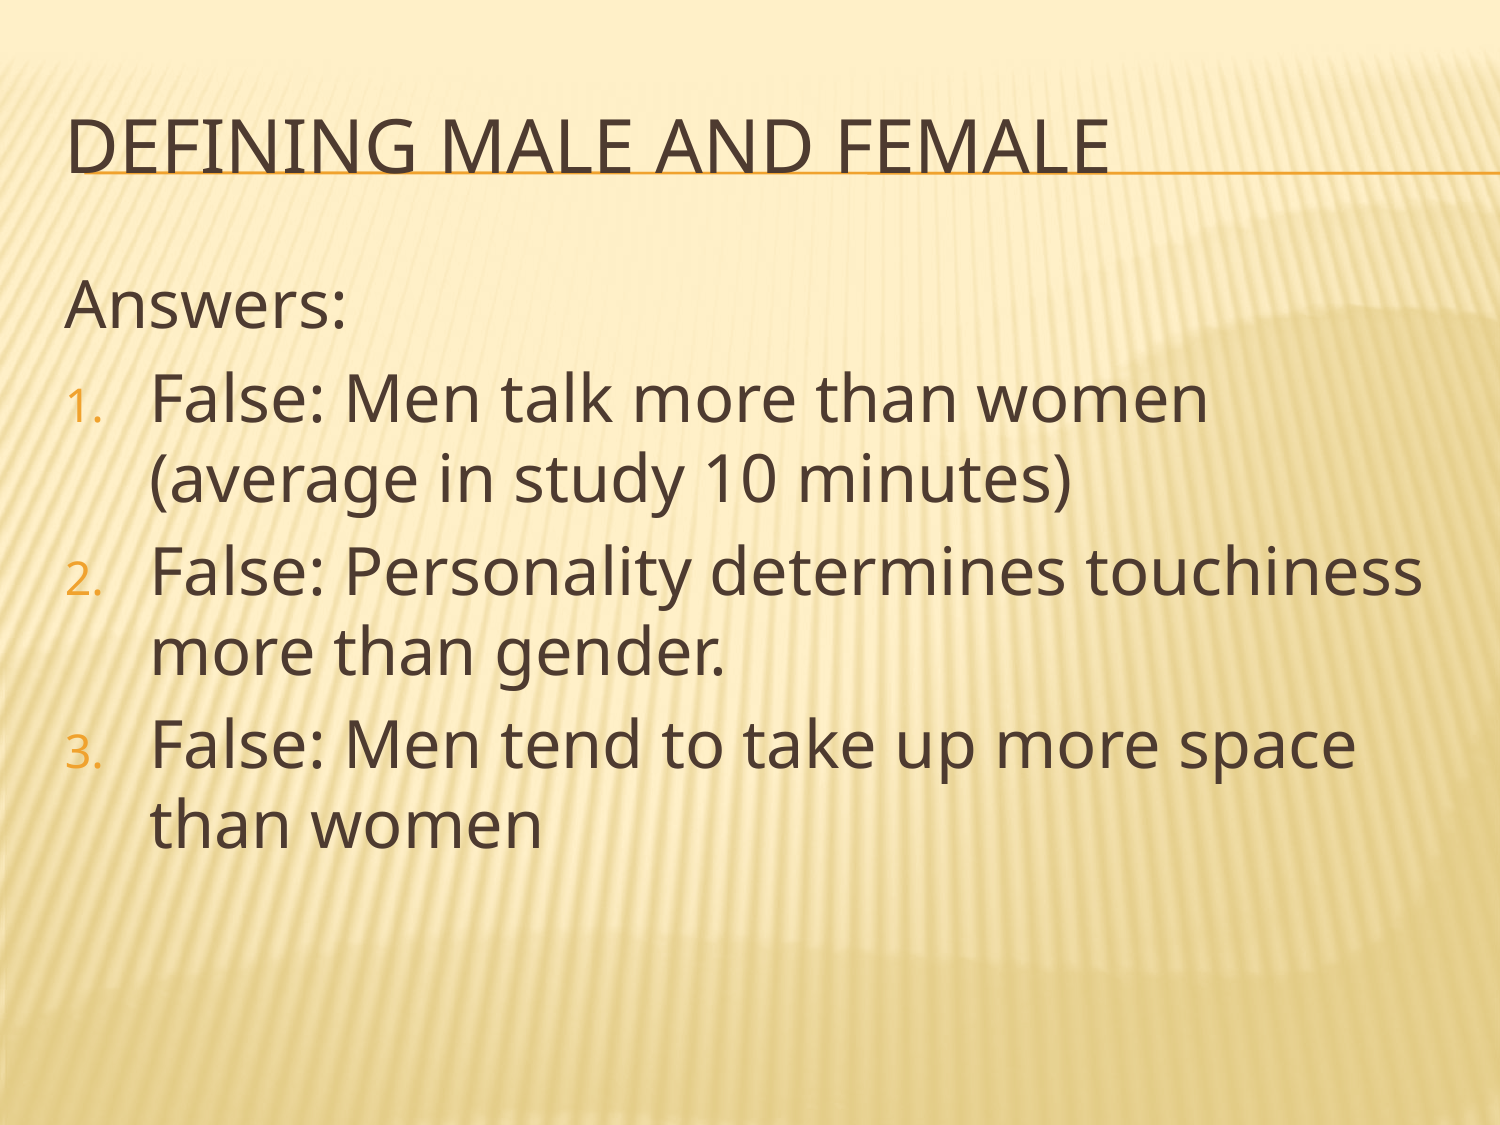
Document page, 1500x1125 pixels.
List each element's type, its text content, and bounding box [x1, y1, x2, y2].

list Answers: False: Men talk more than women (average in study 10 minutes) False: Personality determines touchiness more than gender. False: Men tend to take up more space than women [50, 254, 1475, 998]
title Defining male and female [50, 75, 1475, 213]
